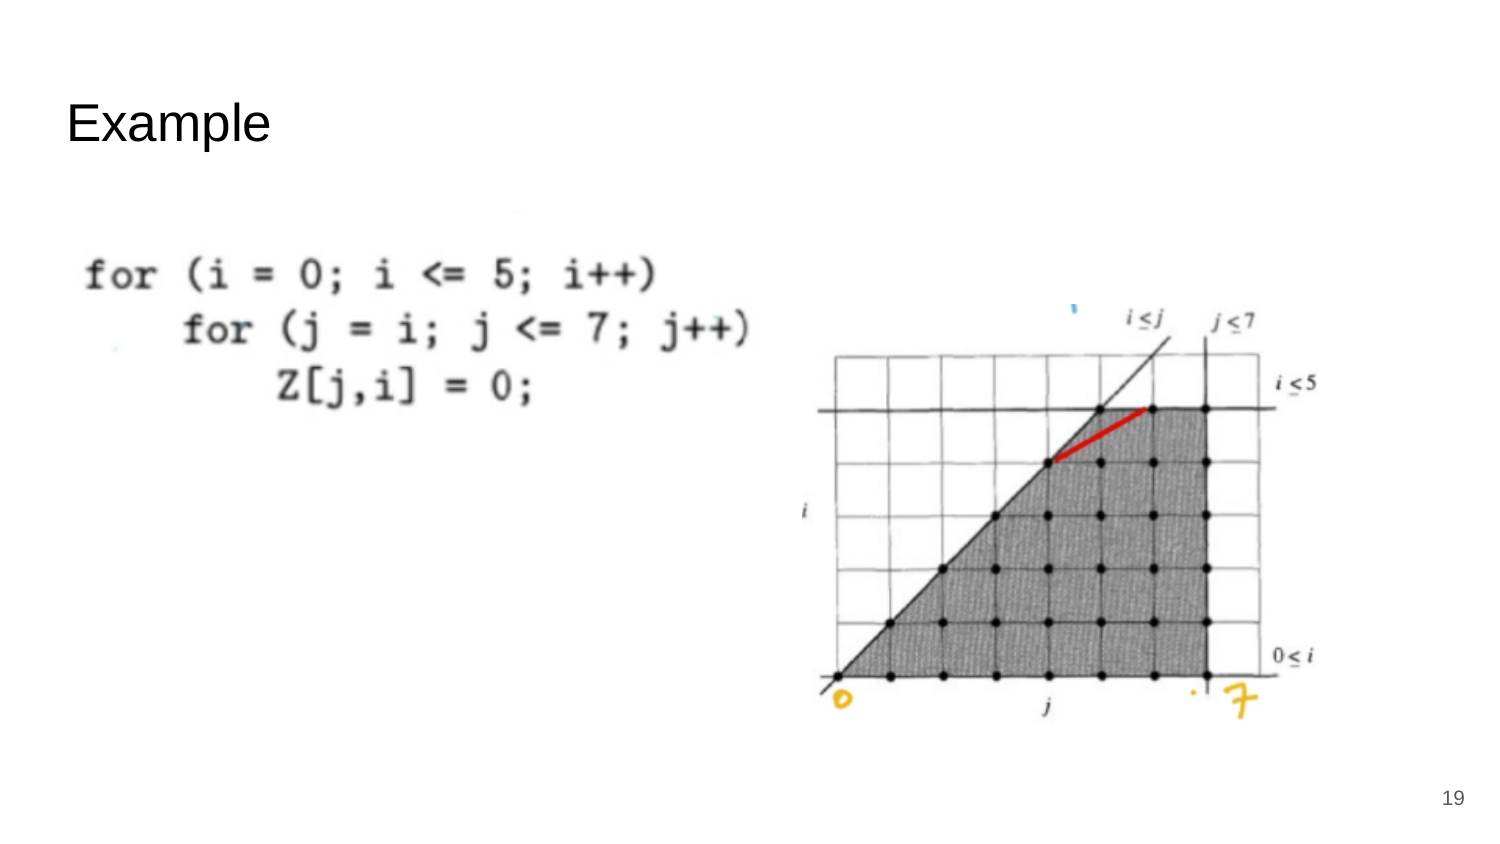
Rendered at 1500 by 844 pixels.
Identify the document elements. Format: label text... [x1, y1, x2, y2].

slide_number ‹#› [1389, 764, 1480, 830]
picture [50, 210, 778, 423]
picture [802, 304, 1322, 732]
title Example [51, 72, 1449, 167]
